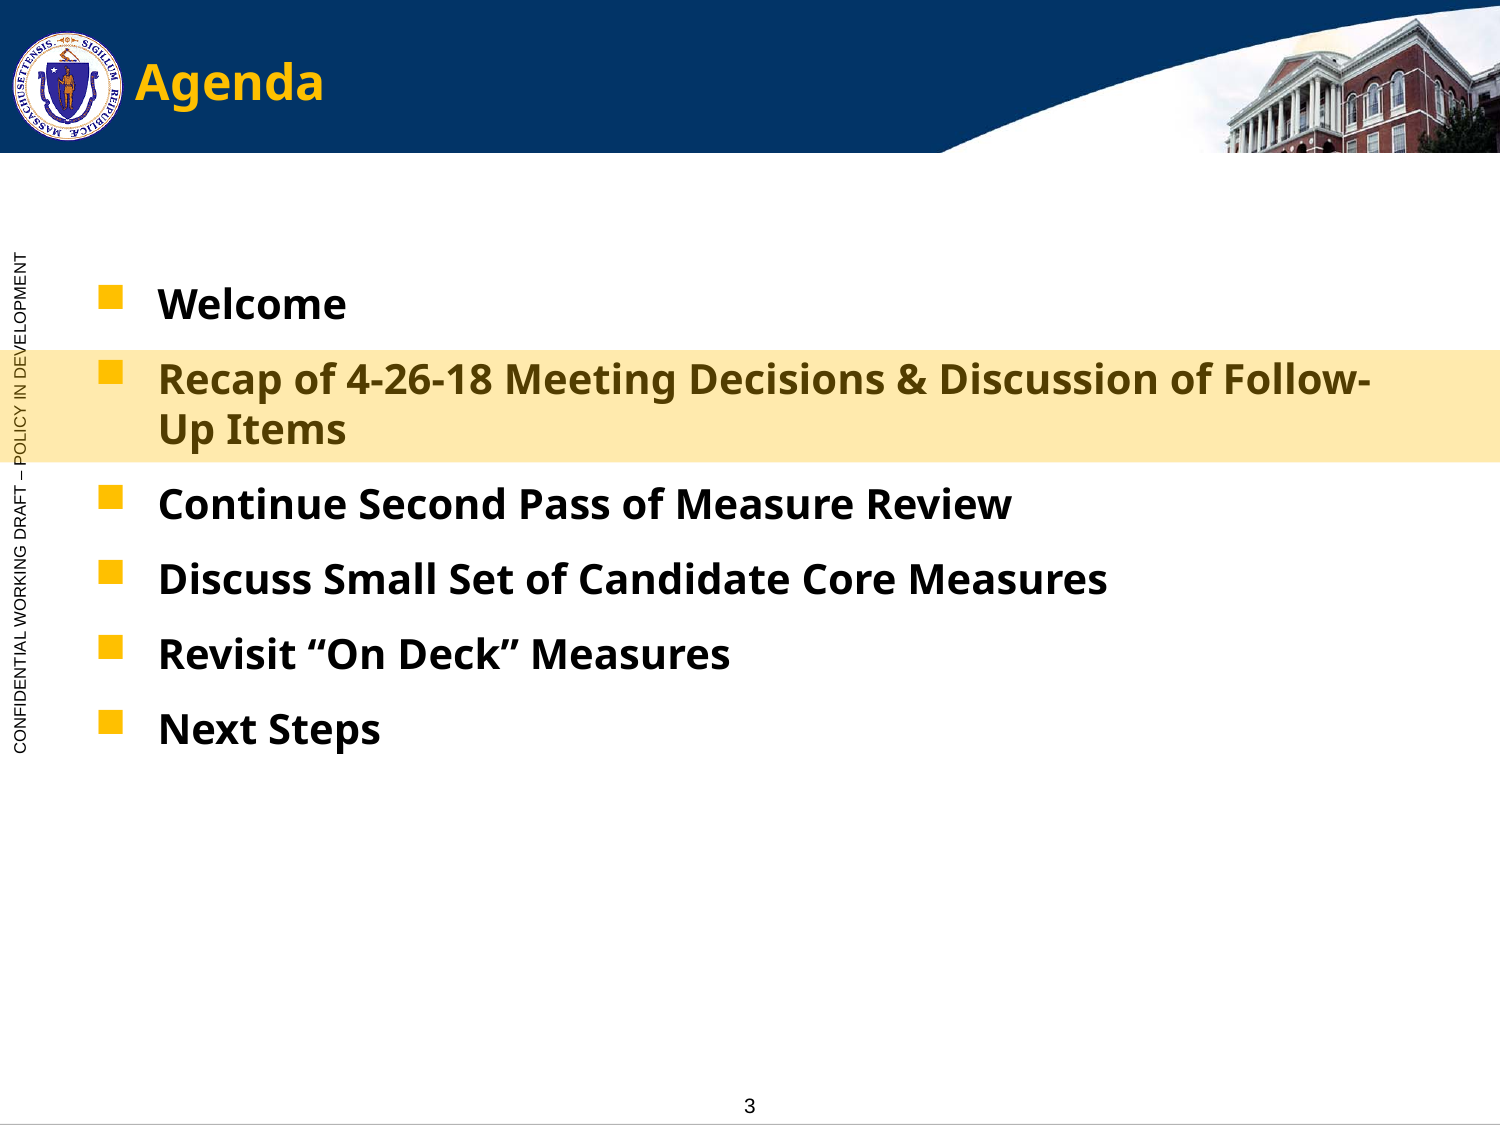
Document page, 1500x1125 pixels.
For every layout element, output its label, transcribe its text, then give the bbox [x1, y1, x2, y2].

title Agenda [120, 17, 1051, 144]
text_box [0, 348, 1500, 465]
list Welcome Recap of 4-26-18 Meeting Decisions & Discussion of Follow-Up Items Continue Second Pass of Measure Review Discuss Small Set of Candidate Core Measures Revisit “On Deck” Measures Next Steps [87, 465, 1412, 1018]
list Welcome Recap of 4-26-18 Meeting Decisions & Discussion of Follow-Up Items Continue Second Pass of Measure Review Discuss Small Set of Candidate Core Measures Revisit “On Deck” Measures Next Steps [87, 269, 1412, 348]
picture [0, 0, 1500, 153]
